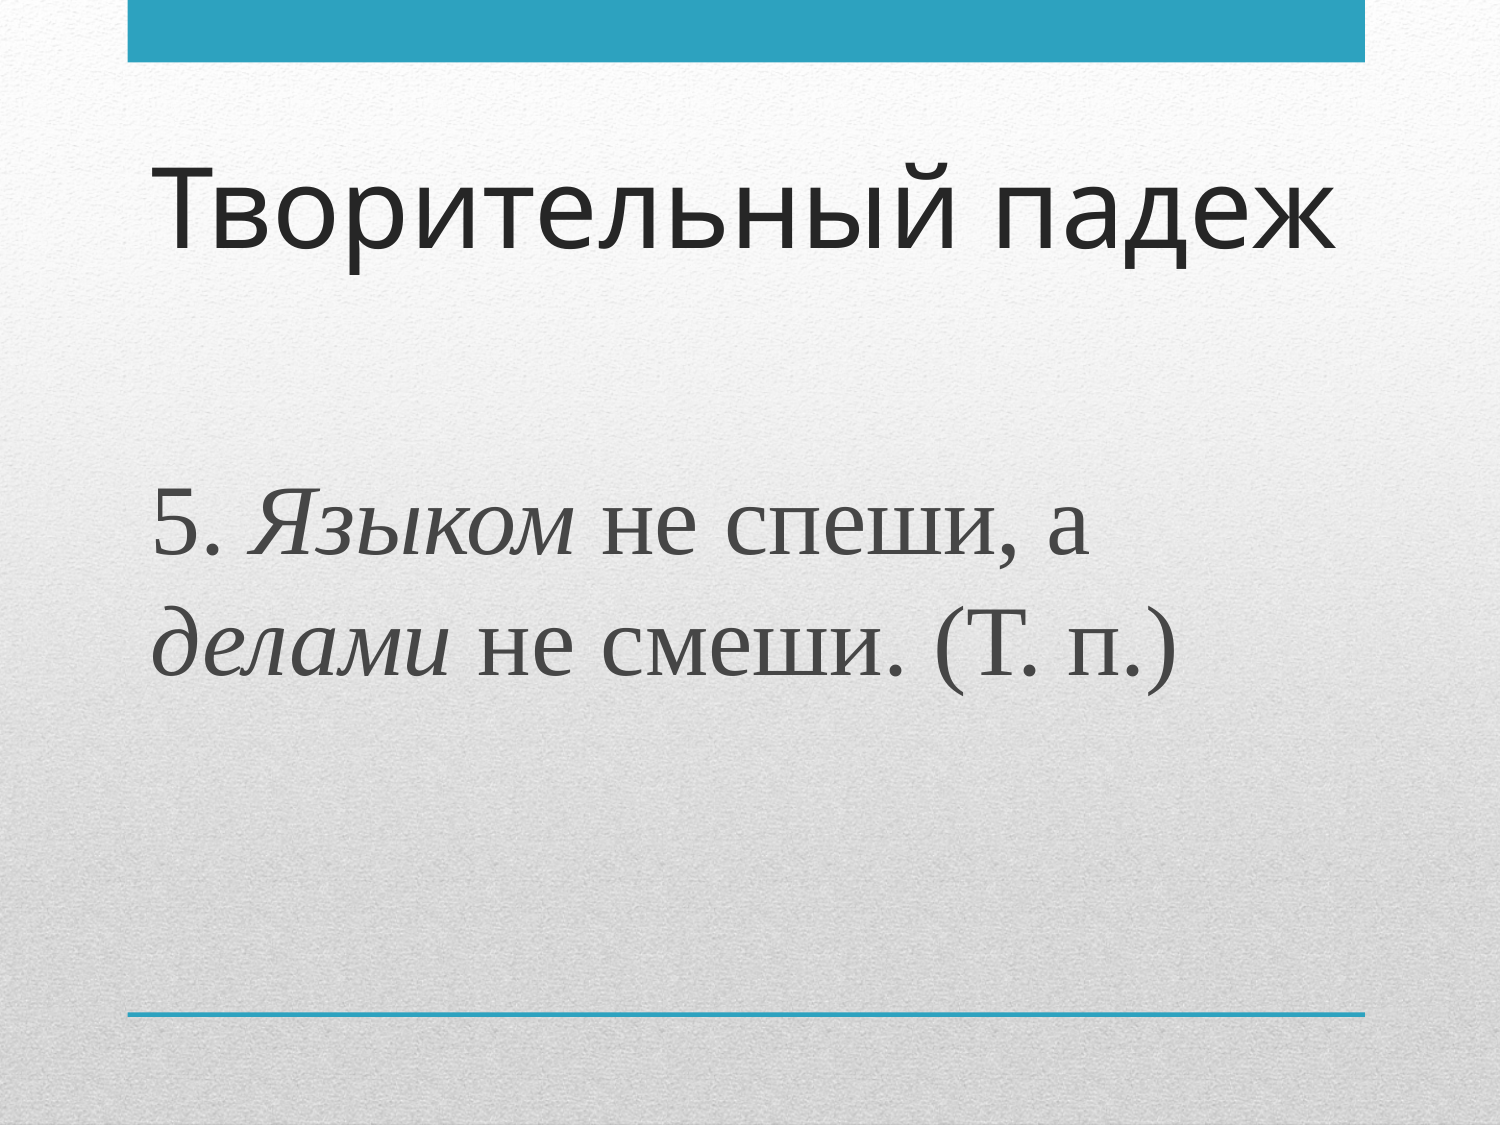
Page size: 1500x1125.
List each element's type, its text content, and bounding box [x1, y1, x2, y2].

title Творительный падеж [135, 66, 1353, 279]
list 5. Языком не спеши, а делами не смеши. (Т. п.) [135, 326, 1374, 964]
